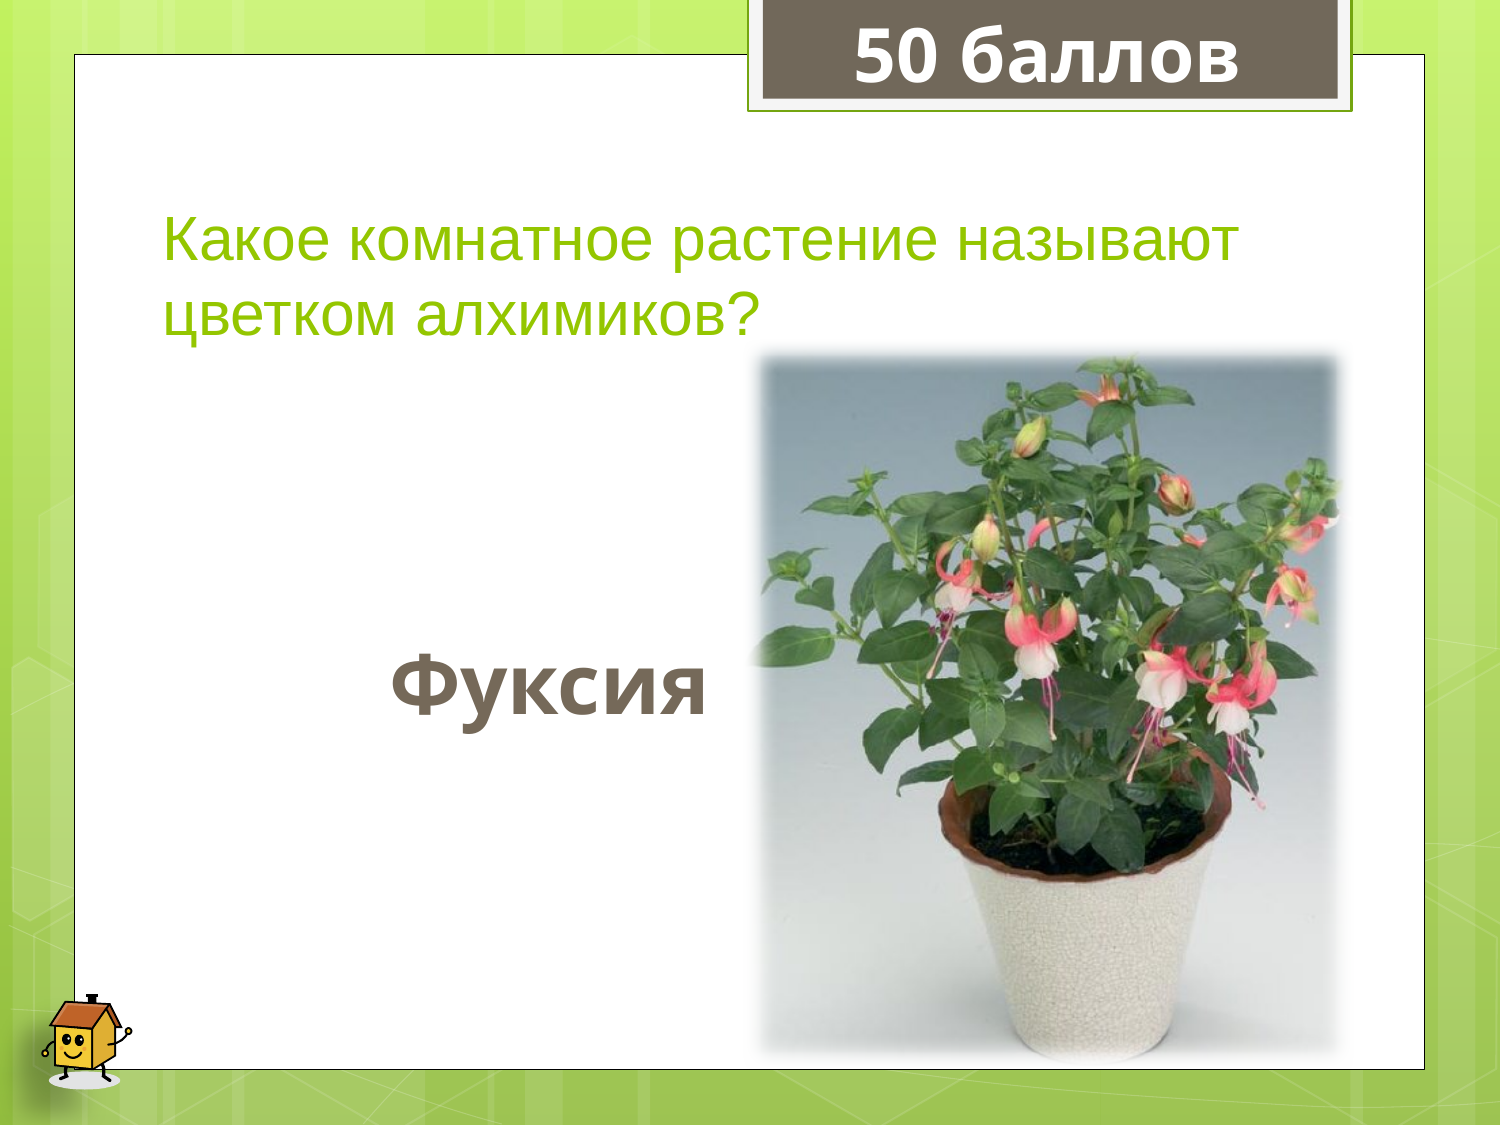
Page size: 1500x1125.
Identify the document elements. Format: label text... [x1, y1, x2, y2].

picture [40, 993, 133, 1090]
picture [742, 338, 1354, 1070]
text_box 50 баллов [839, 0, 1257, 105]
title Какое комнатное растение называют цветком алхимиков? [147, 167, 1301, 356]
list Фуксия [362, 623, 736, 783]
